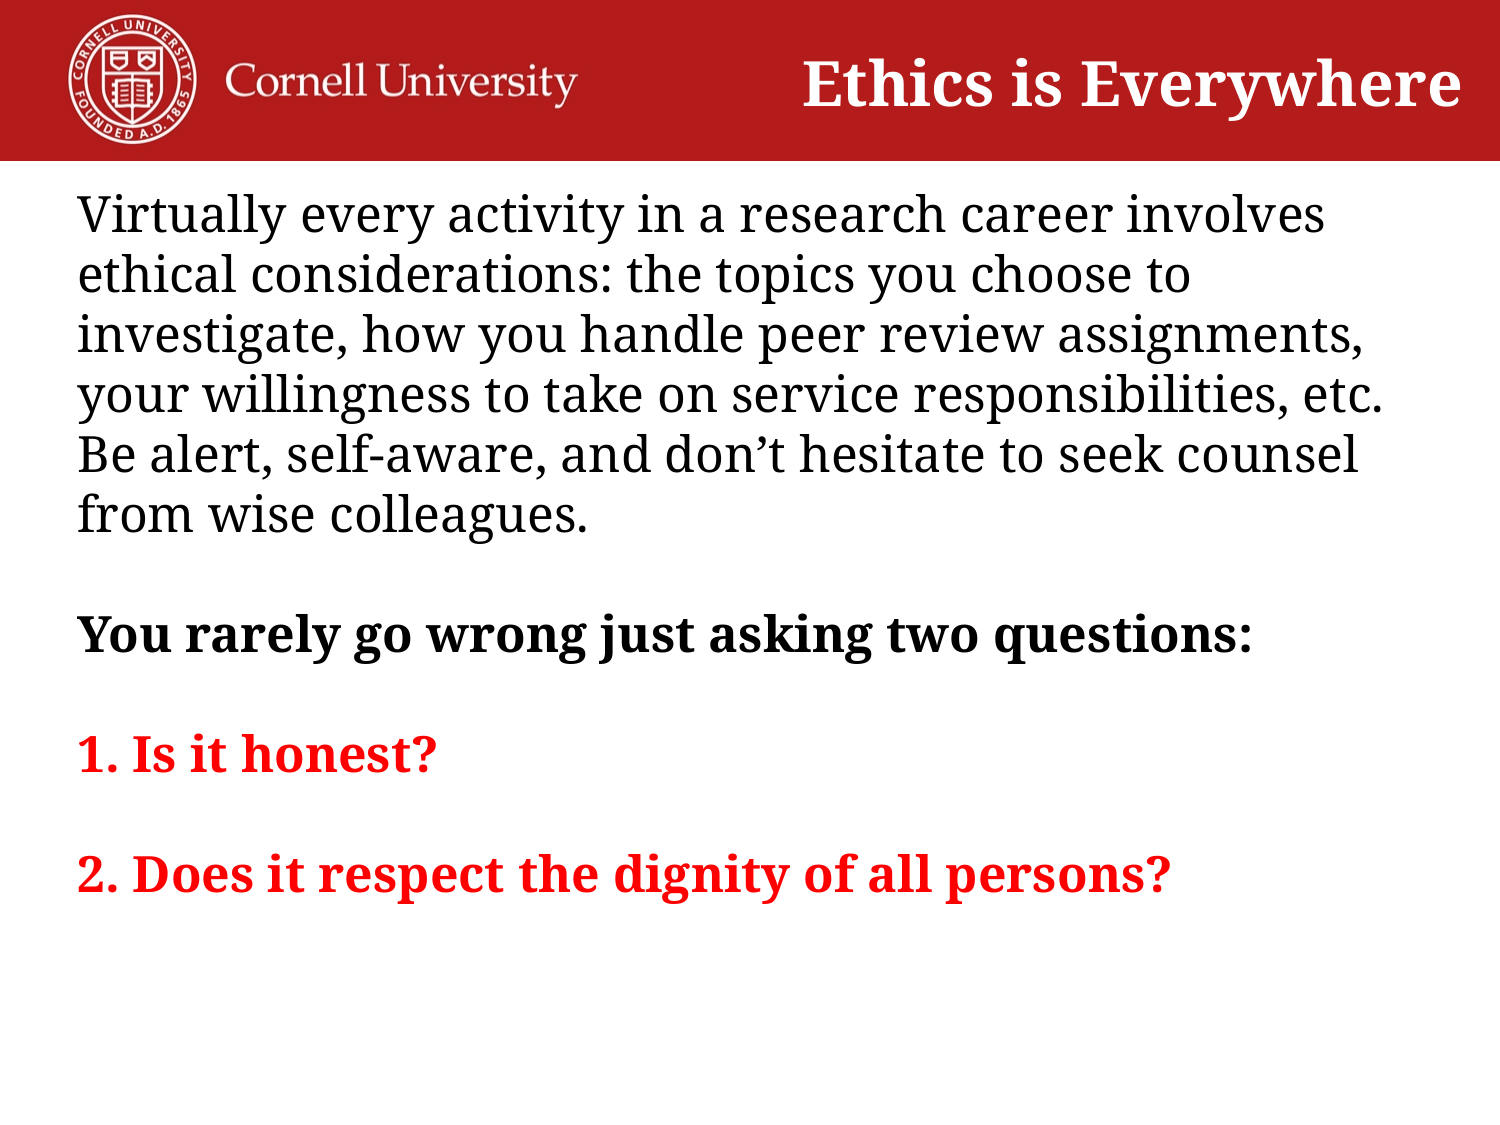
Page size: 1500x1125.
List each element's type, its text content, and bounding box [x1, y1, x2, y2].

picture [0, 0, 1500, 162]
text_box Virtually every activity in a research career involves ethical considerations: the topics you choose to investigate, how you handle peer review assignments, your willingness to take on service responsibilities, etc. Be alert, self-aware, and don’t hesitate to seek counsel from wise colleagues. You rarely go wrong just asking two questions: 1. Is it honest? 2. Does it respect the dignity of all persons? [62, 174, 1438, 1125]
